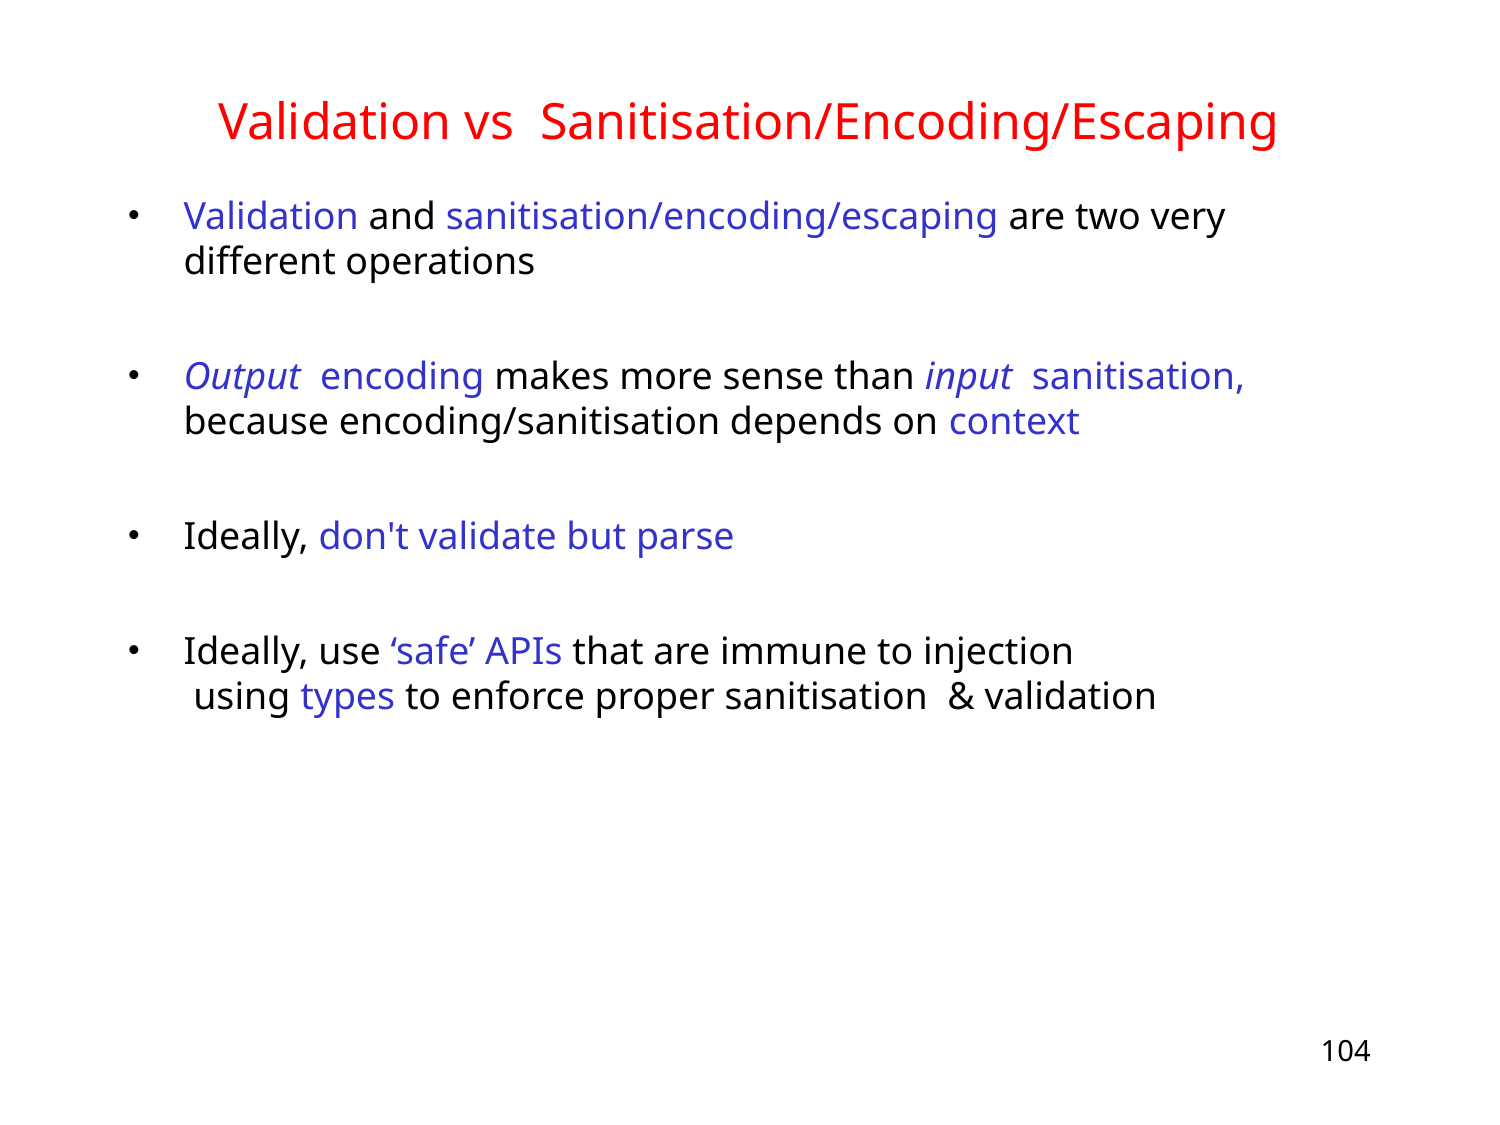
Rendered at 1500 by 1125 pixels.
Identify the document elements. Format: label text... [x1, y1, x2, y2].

list Validation and sanitisation/encoding/escaping are two very different operations Output encoding makes more sense than input sanitisation, because encoding/sanitisation depends on context Ideally, don't validate but parse Ideally, use ‘safe’ APIs that are immune to injection using types to enforce proper sanitisation & validation [112, 184, 1376, 999]
title Validation vs Sanitisation/Encoding/Escaping [112, 45, 1386, 184]
slide_number 104 [1074, 1024, 1386, 1099]
